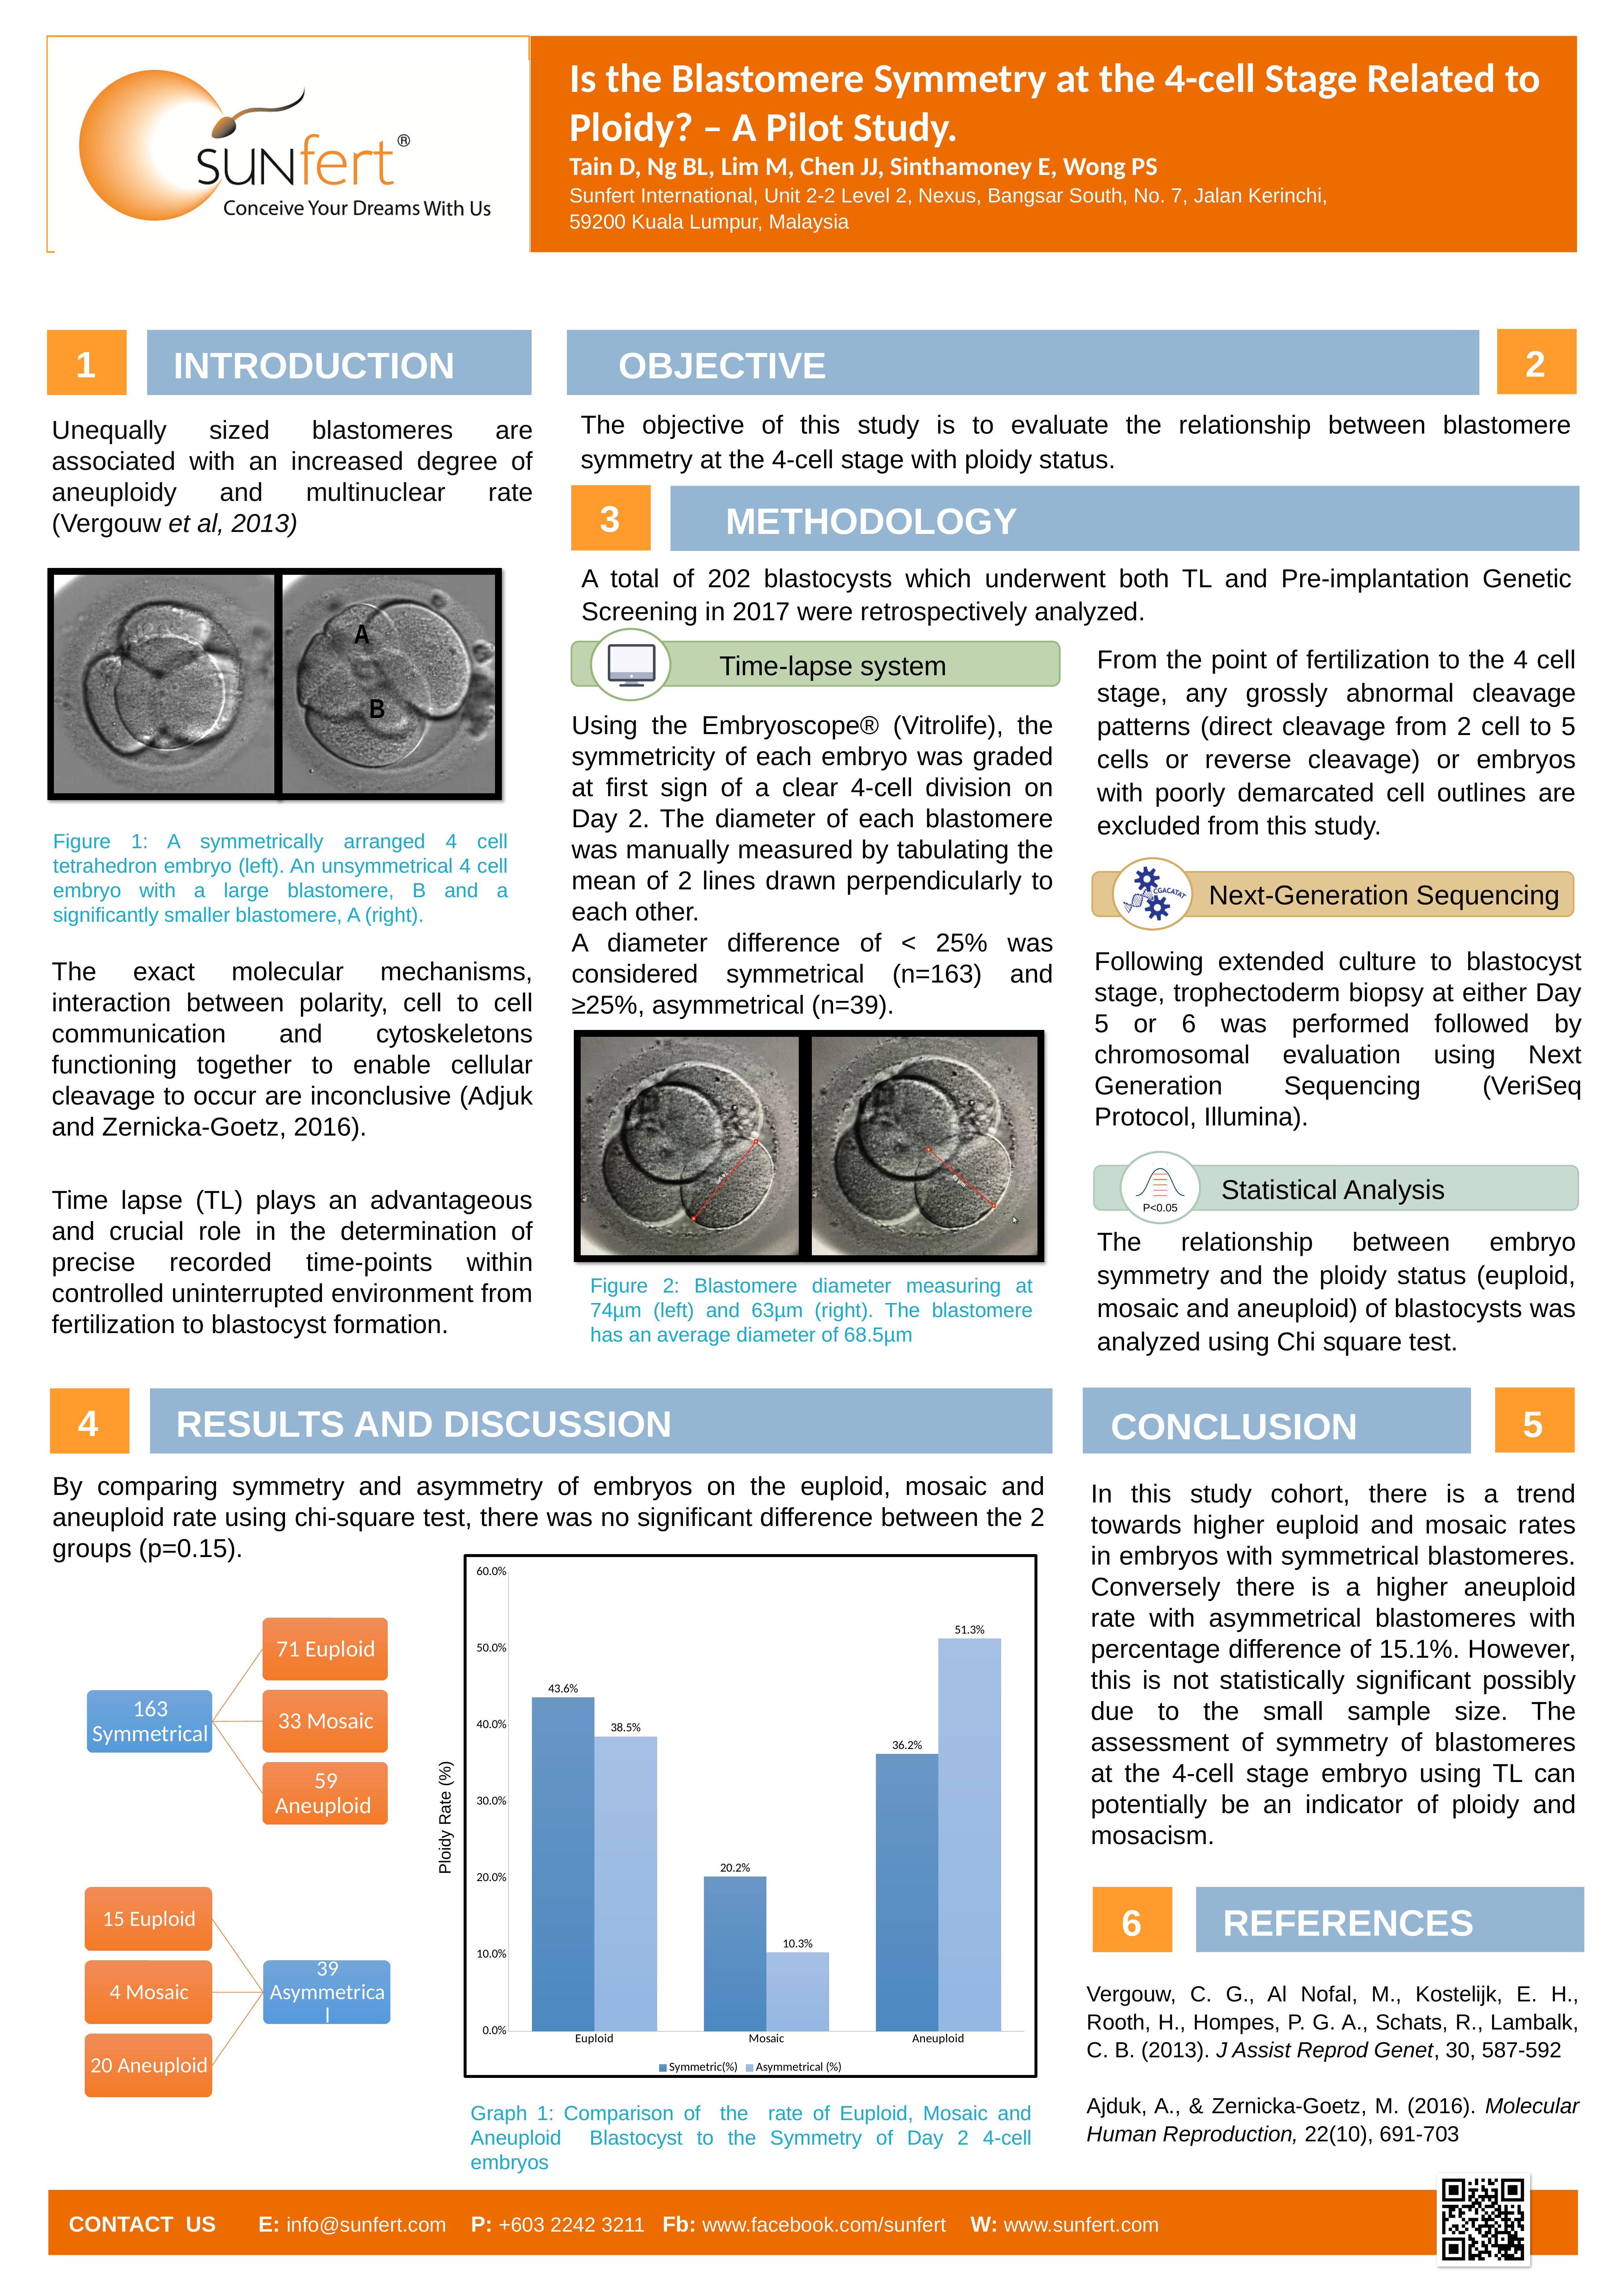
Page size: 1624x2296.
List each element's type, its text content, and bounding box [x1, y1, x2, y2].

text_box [670, 486, 1580, 551]
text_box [567, 330, 1479, 395]
text_box Vergouw, C. G., Al Nofal, M., Kostelijk, E. H., Rooth, H., Hompes, P. G. A., Schats, R., Lambalk, C. B. (2013). J Assist Reprod Genet, 30, 587-592 Ajduk, A., & Zernicka-Goetz, M. (2016). Molecular Human Reproduction, 22(10), 691-703 [1082, 1976, 1584, 2175]
chart [463, 1554, 1037, 2078]
text_box [571, 485, 651, 551]
text_box Is the Blastomere Symmetry at the 4-cell Stage Related to Ploidy? – A Pilot Study. Tain D, Ng BL, Lim M, Chen JJ, Sinthamoney E, Wong PS Sunfert International, Unit 2-2 Level 2, Nexus, Bangsar South, No. 7, Jalan Kerinchi, 59200 Kuala Lumpur, Malaysia [564, 49, 1555, 235]
text_box The relationship between embryo symmetry and the ploidy status (euploid, mosaic and aneuploid) of blastocysts was analyzed using Chi square test. [1092, 1220, 1581, 1358]
text_box Ploidy Rate (%) [430, 1742, 456, 1879]
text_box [571, 641, 591, 686]
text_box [671, 641, 1060, 686]
text_box Figure 2: Blastomere diameter measuring at 74µm (left) and 63µm (right). The blastomere has an average diameter of 68.5µm [585, 1270, 1038, 1348]
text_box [47, 330, 532, 395]
text_box Using the Embryoscope® (Vitrolife), the symmetricity of each embryo was graded at first sign of a clear 4-cell division on Day 2. The diameter of each blastomere was manually measured by tabulating the mean of 2 lines drawn perpendicularly to each other. A diameter difference of < 25% was considered symmetrical (n=163) and ≥25%, asymmetrical (n=39). [567, 706, 1059, 1021]
text_box Graph 1: Comparison of the rate of Euploid, Mosaic and Aneuploid Blastocyst to the Symmetry of Day 2 4-cell embryos [466, 2097, 1037, 2176]
picture [812, 1037, 1037, 1255]
text_box [1497, 329, 1577, 394]
picture [282, 574, 495, 794]
text_box By comparing symmetry and asymmetry of embryos on the euploid, mosaic and aneuploid rate using chi-square test, there was no significant difference between the 2 groups (p=0.15). [48, 1467, 1051, 1598]
picture [580, 1037, 799, 1255]
picture [1437, 2173, 1530, 2267]
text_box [1093, 1887, 1584, 1952]
text_box [1533, 2189, 1578, 2255]
text_box [48, 2189, 1436, 2255]
text_box [47, 36, 529, 252]
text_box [1083, 1387, 1575, 1454]
text_box Figure 1: A symmetrically arranged 4 cell tetrahedron embryo (left). An unsymmetrical 4 cell embryo with a large blastomere, B and a significantly smaller blastomere, A (right). [48, 825, 514, 929]
text_box A total of 202 blastocysts which underwent both TL and Pre-implantation Genetic Screening in 2017 were retrospectively analyzed. [576, 557, 1578, 661]
text_box 3 [595, 492, 647, 542]
picture [54, 574, 274, 794]
text_box 2 [1520, 338, 1572, 387]
text_box CONTACT US E: info@sunfert.com P: +603 2242 3211 Fb: www.facebook.com/sunfert W: www.sunfert.com [64, 2207, 1320, 2239]
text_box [1094, 1152, 1579, 1223]
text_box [1092, 858, 1577, 930]
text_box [73, 1887, 402, 2098]
text_box [531, 36, 1577, 252]
text_box The objective of this study is to evaluate the relationship between blastomere symmetry at the 4-cell stage with ploidy status. [576, 403, 1577, 476]
text_box Following extended culture to blastocyst stage, trophectoderm biopsy at either Day 5 or 6 was performed followed by chromosomal evaluation using Next Generation Sequencing (VeriSeq Protocol, Illumina). [1090, 942, 1587, 1133]
text_box In this study cohort, there is a trend towards higher euploid and mosaic rates in embryos with symmetrical blastomeres. Conversely there is a higher aneuploid rate with asymmetrical blastomeres with percentage difference of 15.1%. However, this is not statistically significant possibly due to the small sample size. The assessment of symmetry of blastomeres at the 4-cell stage embryo using TL can potentially be an indicator of ploidy and mosacism. [1086, 1474, 1581, 1852]
picture [55, 60, 529, 254]
text_box Unequally sized blastomeres are associated with an increased degree of aneuploidy and multinuclear rate (Vergouw et al, 2013) The exact molecular mechanisms, interaction between polarity, cell to cell communication and cytoskeletons functioning together to enable cellular cleavage to occur are inconclusive (Adjuk and Zernicka-Goetz, 2016). Time lapse (TL) plays an advantageous and crucial role in the determination of precise recorded time-points within controlled uninterrupted environment from fertilization to blastocyst formation. [47, 410, 538, 1341]
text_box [87, 1608, 388, 1834]
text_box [50, 1388, 1053, 1454]
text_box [591, 629, 671, 700]
text_box From the point of fertilization to the 4 cell stage, any grossly abnormal cleavage patterns (direct cleavage from 2 cell to 5 cells or reverse cleavage) or embryos with poorly demarcated cell outlines are excluded from this study. [1092, 638, 1581, 843]
